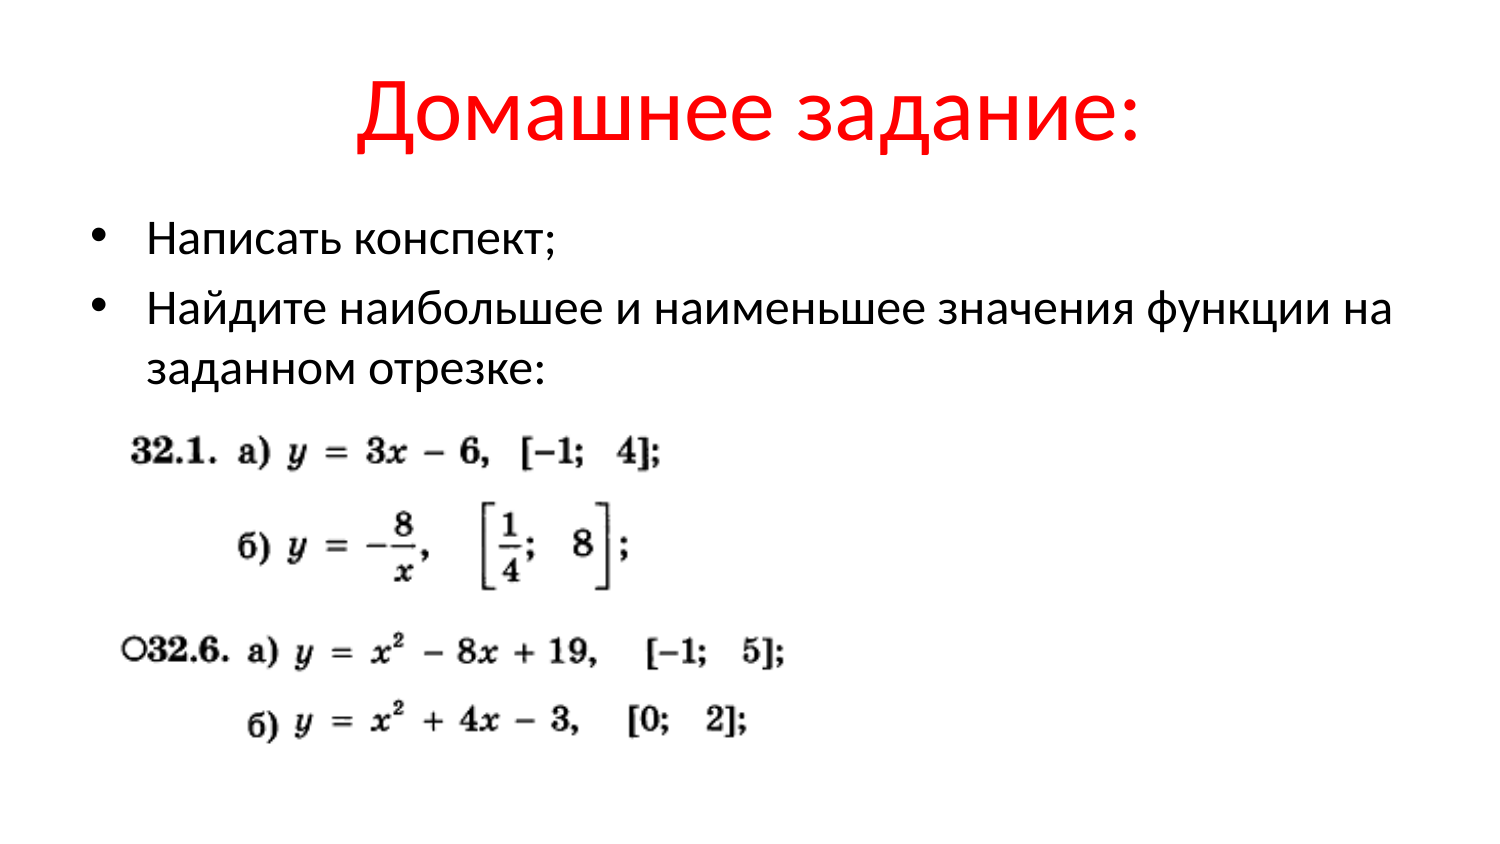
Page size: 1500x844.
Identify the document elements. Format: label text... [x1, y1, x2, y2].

picture [105, 620, 845, 751]
picture [116, 421, 694, 598]
list Написать конспект; Найдите наибольшее и наименьшее значения функции на заданном отрезке: [75, 196, 1425, 754]
title Домашнее задание: [75, 33, 1425, 175]
